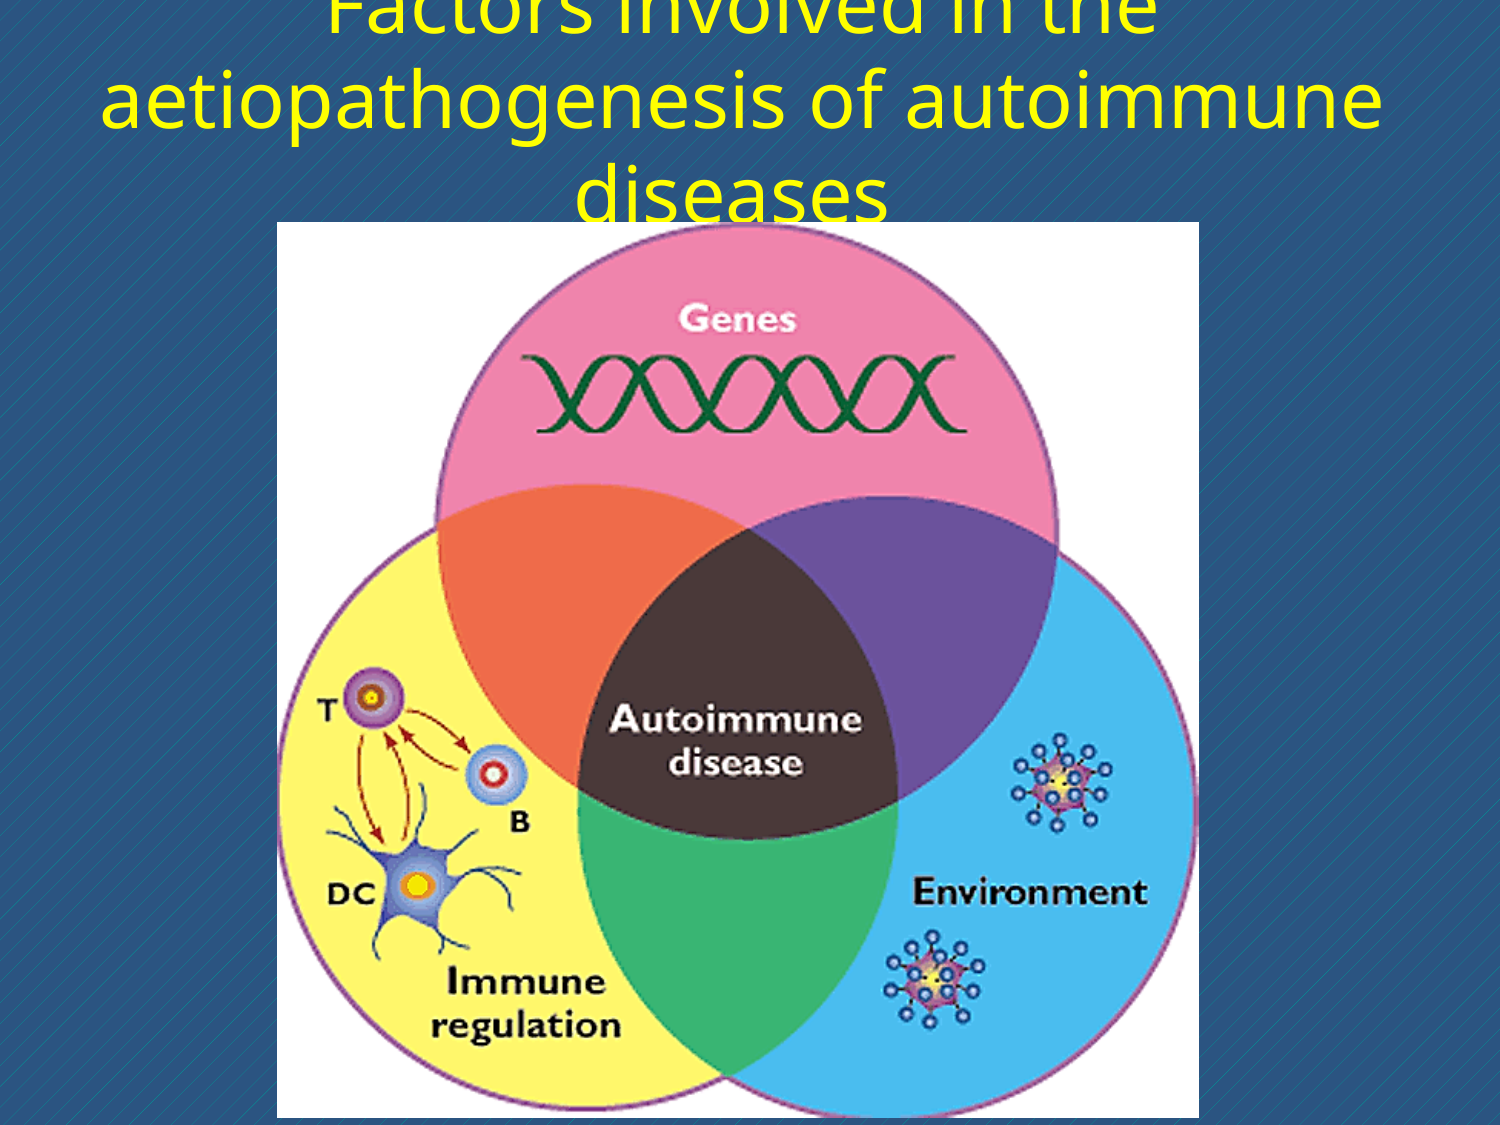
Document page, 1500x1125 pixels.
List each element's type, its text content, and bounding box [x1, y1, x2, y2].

title Factors involved in the aetiopathogenesis of autoimmune diseases [1, 0, 1484, 193]
picture [277, 222, 1200, 1118]
